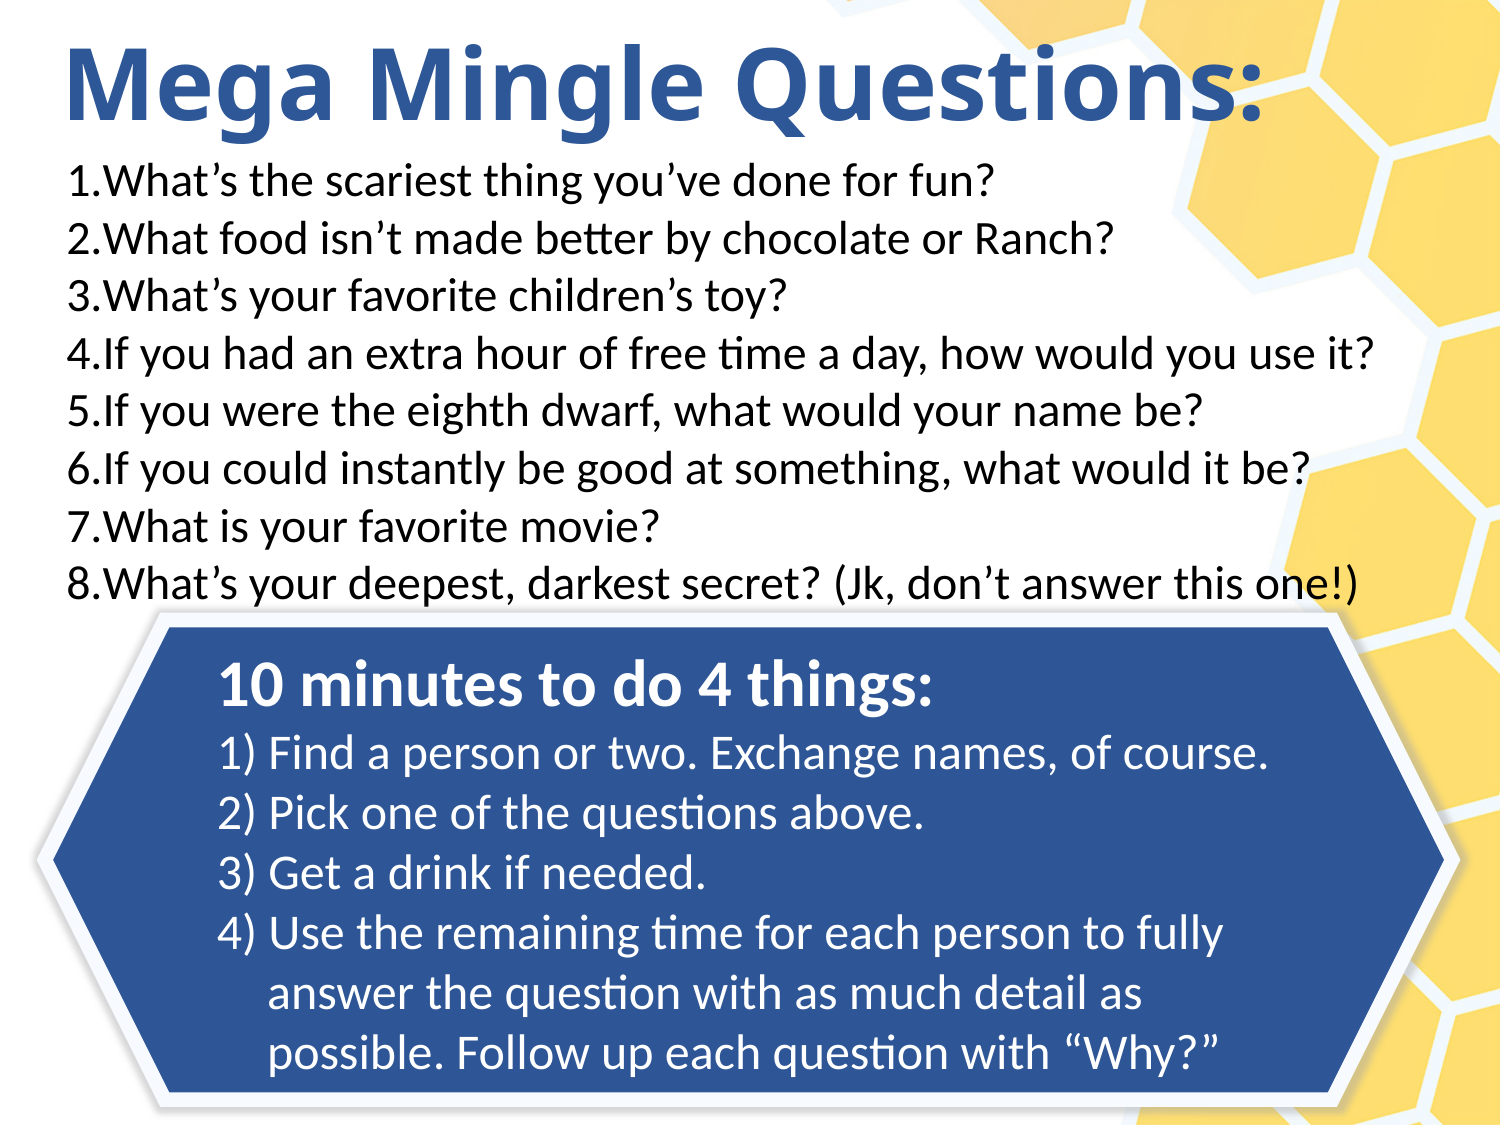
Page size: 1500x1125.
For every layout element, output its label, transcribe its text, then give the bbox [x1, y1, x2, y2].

title Mega Mingle Questions: [46, 1, 1486, 175]
text_box What’s the scariest thing you’ve done for fun? What food isn’t made better by chocolate or Ranch? What’s your favorite children’s toy? If you had an extra hour of free time a day, how would you use it? If you were the eighth dwarf, what would your name be? If you could instantly be good at something, what would it be? What is your favorite movie? What’s your deepest, darkest secret? (Jk, don’t answer this one!) [51, 141, 1491, 1125]
text_box Figure-it-out Dude [0, 0, 1500, 1125]
text_box 10 minutes to do 4 things: 1) Find a person or two. Exchange names, of course. 2) Pick one of the questions above. 3) Get a drink if needed. 4) Use the remaining time for each person to fully answer the question with as much detail as possible. Follow up each question with “Why?” [43, 618, 1454, 1101]
